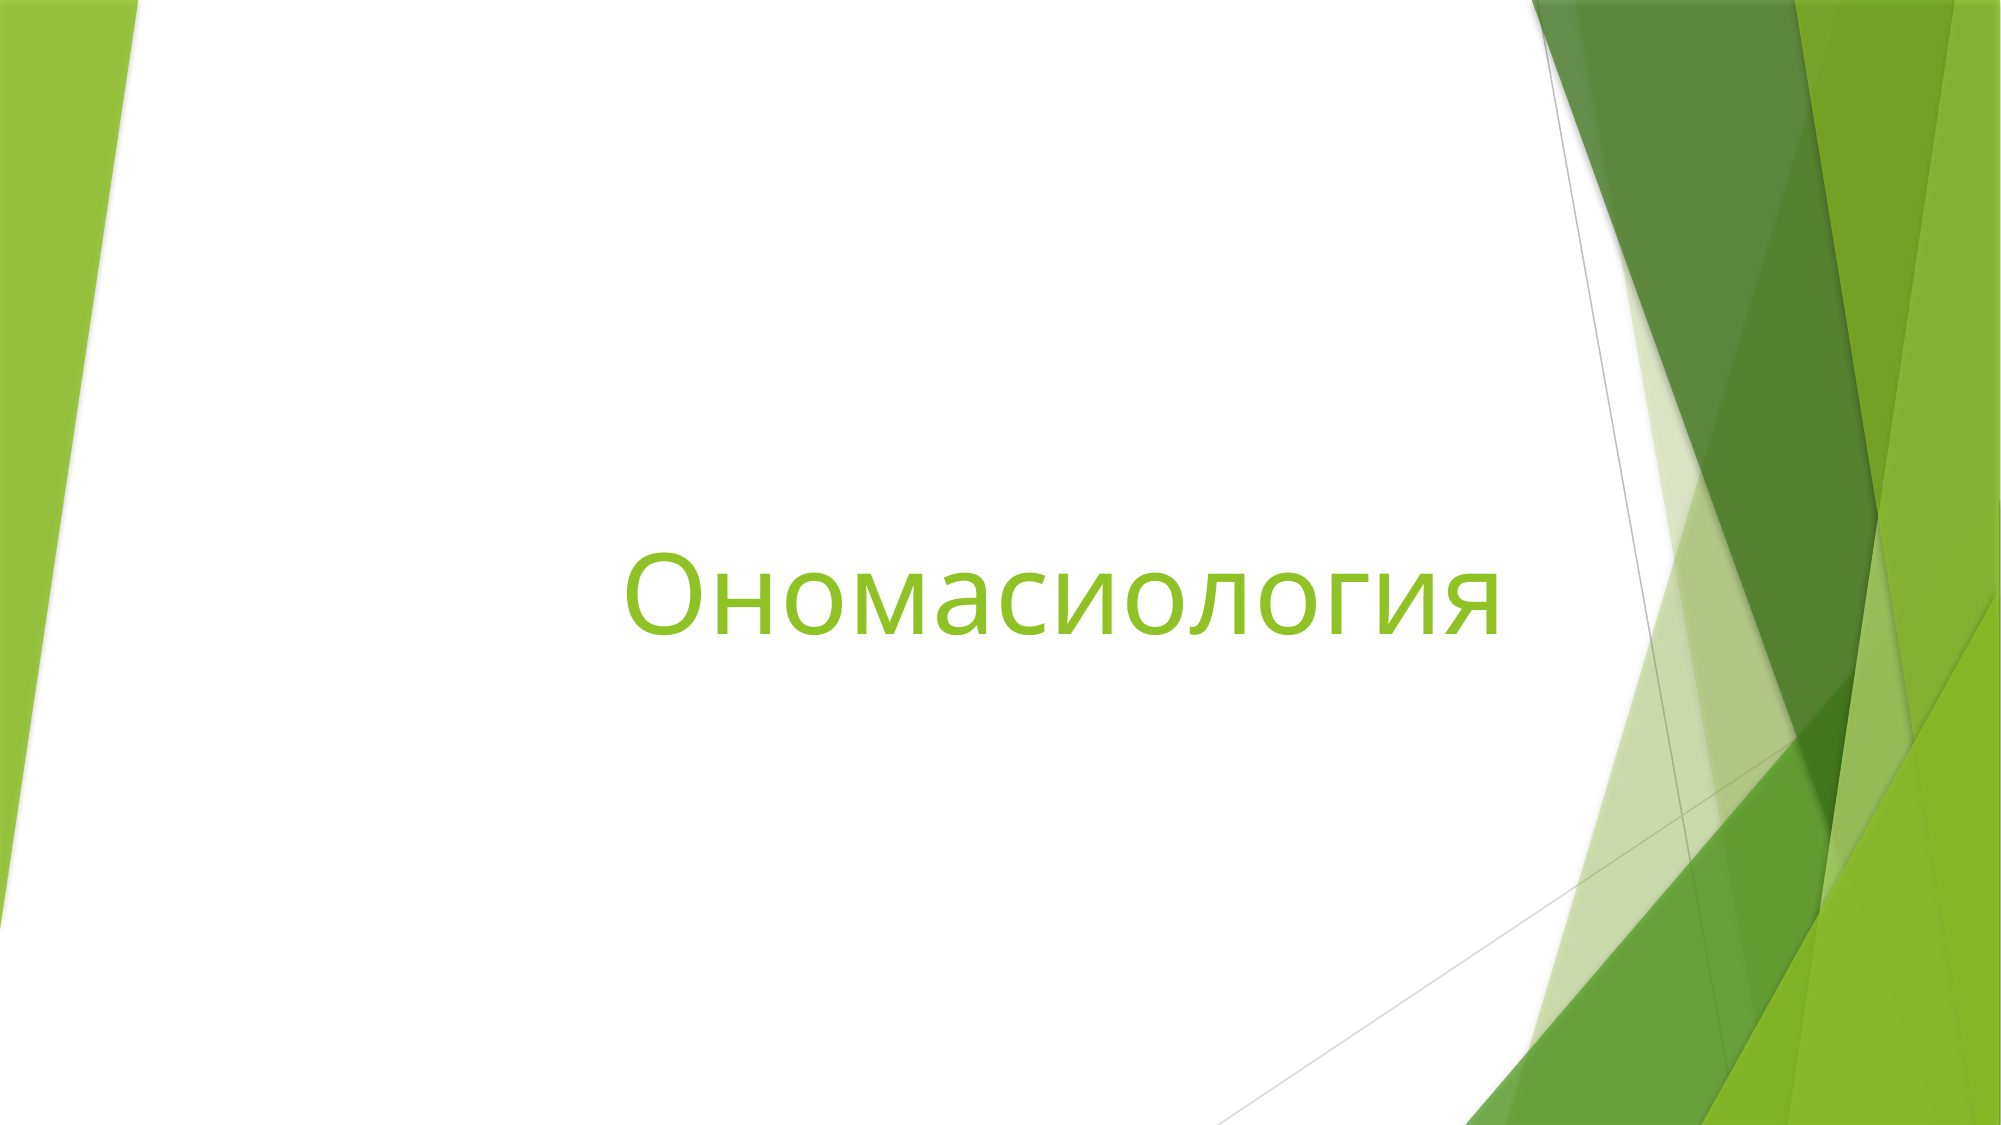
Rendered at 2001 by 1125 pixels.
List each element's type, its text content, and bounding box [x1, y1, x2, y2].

title Ономасиология [247, 394, 1522, 665]
